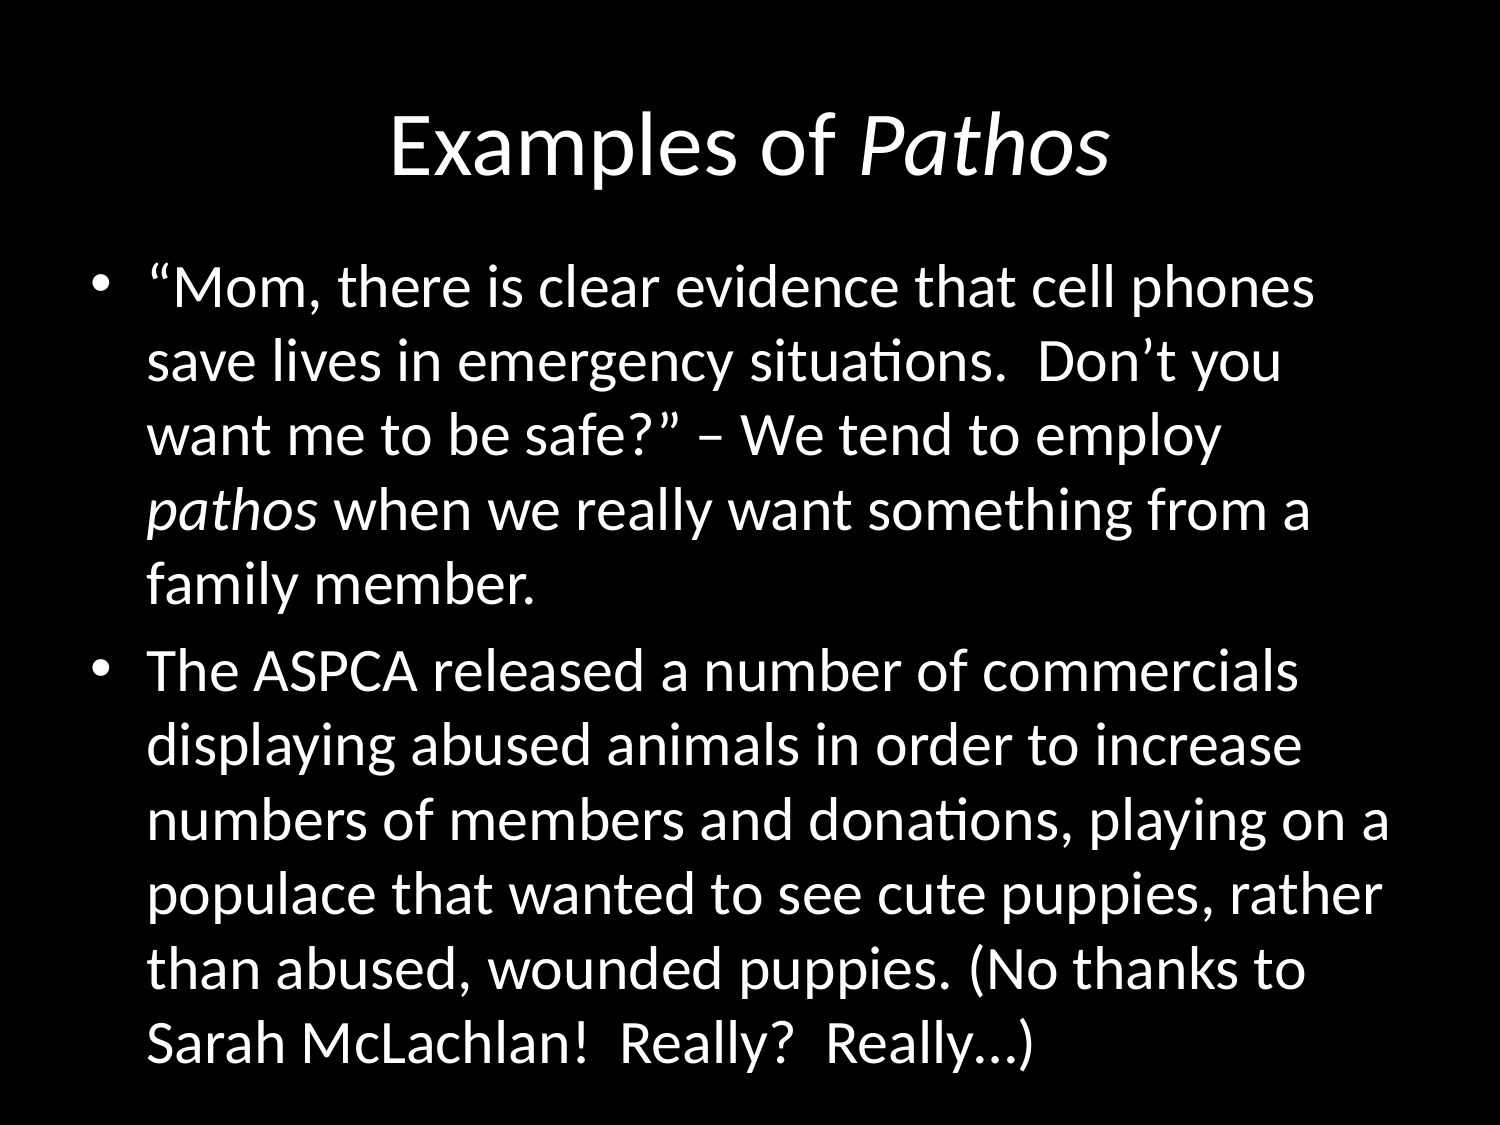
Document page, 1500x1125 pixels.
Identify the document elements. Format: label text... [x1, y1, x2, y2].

title Examples of Pathos [75, 45, 1425, 233]
list “Mom, there is clear evidence that cell phones save lives in emergency situations. Don’t you want me to be safe?” – We tend to employ pathos when we really want something from a family member. The ASPCA released a number of commercials displaying abused animals in order to increase numbers of members and donations, playing on a populace that wanted to see cute puppies, rather than abused, wounded puppies. (No thanks to Sarah McLachlan! Really? Really…) [75, 237, 1425, 1088]
